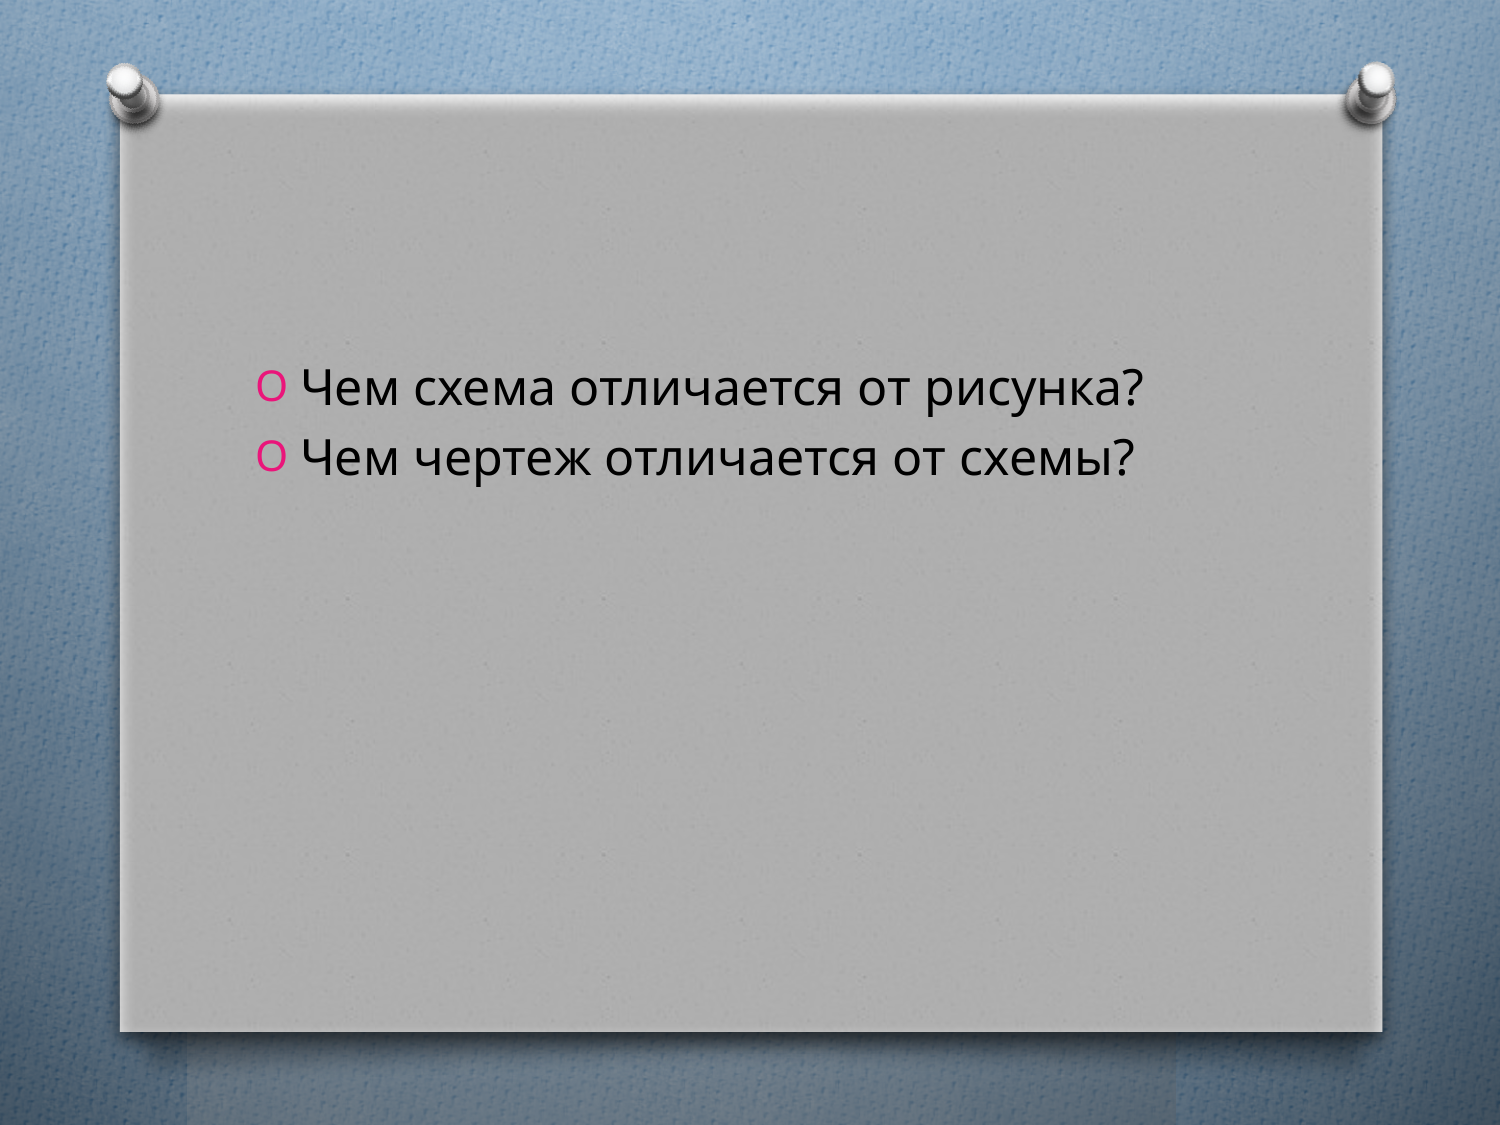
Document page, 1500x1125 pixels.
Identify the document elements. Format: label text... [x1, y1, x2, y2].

picture [1317, 35, 1439, 156]
list Чем схема отличается от рисунка? Чем чертеж отличается от схемы? [240, 347, 1257, 939]
picture [75, 29, 198, 153]
